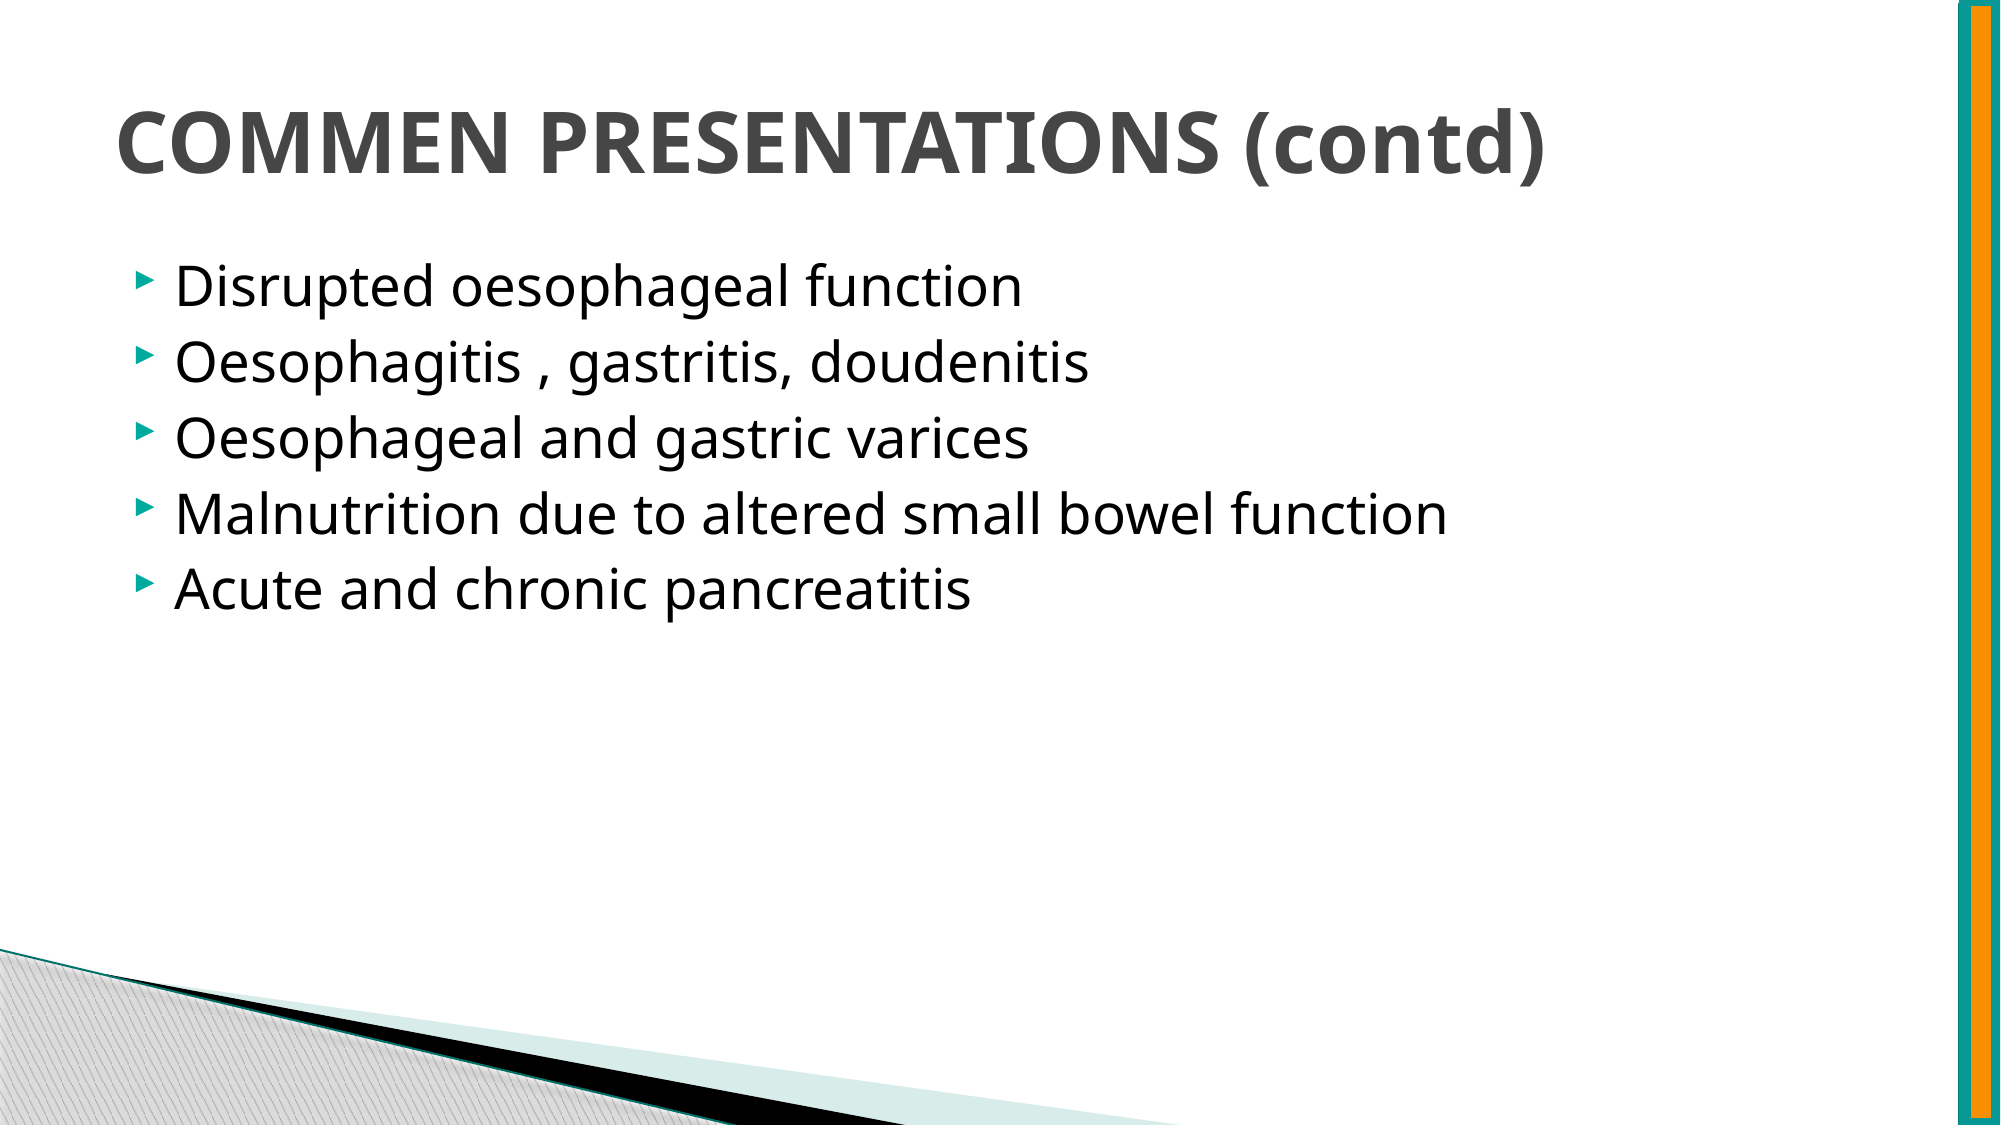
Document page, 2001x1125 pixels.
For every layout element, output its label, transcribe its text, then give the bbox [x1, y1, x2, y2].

title COMMEN PRESENTATIONS (contd) [99, 45, 1900, 233]
text_box [1960, 0, 2000, 1125]
list Disrupted oesophageal function Oesophagitis , gastritis, doudenitis Oesophageal and gastric varices Malnutrition due to altered small bowel function Acute and chronic pancreatitis [99, 243, 1900, 986]
